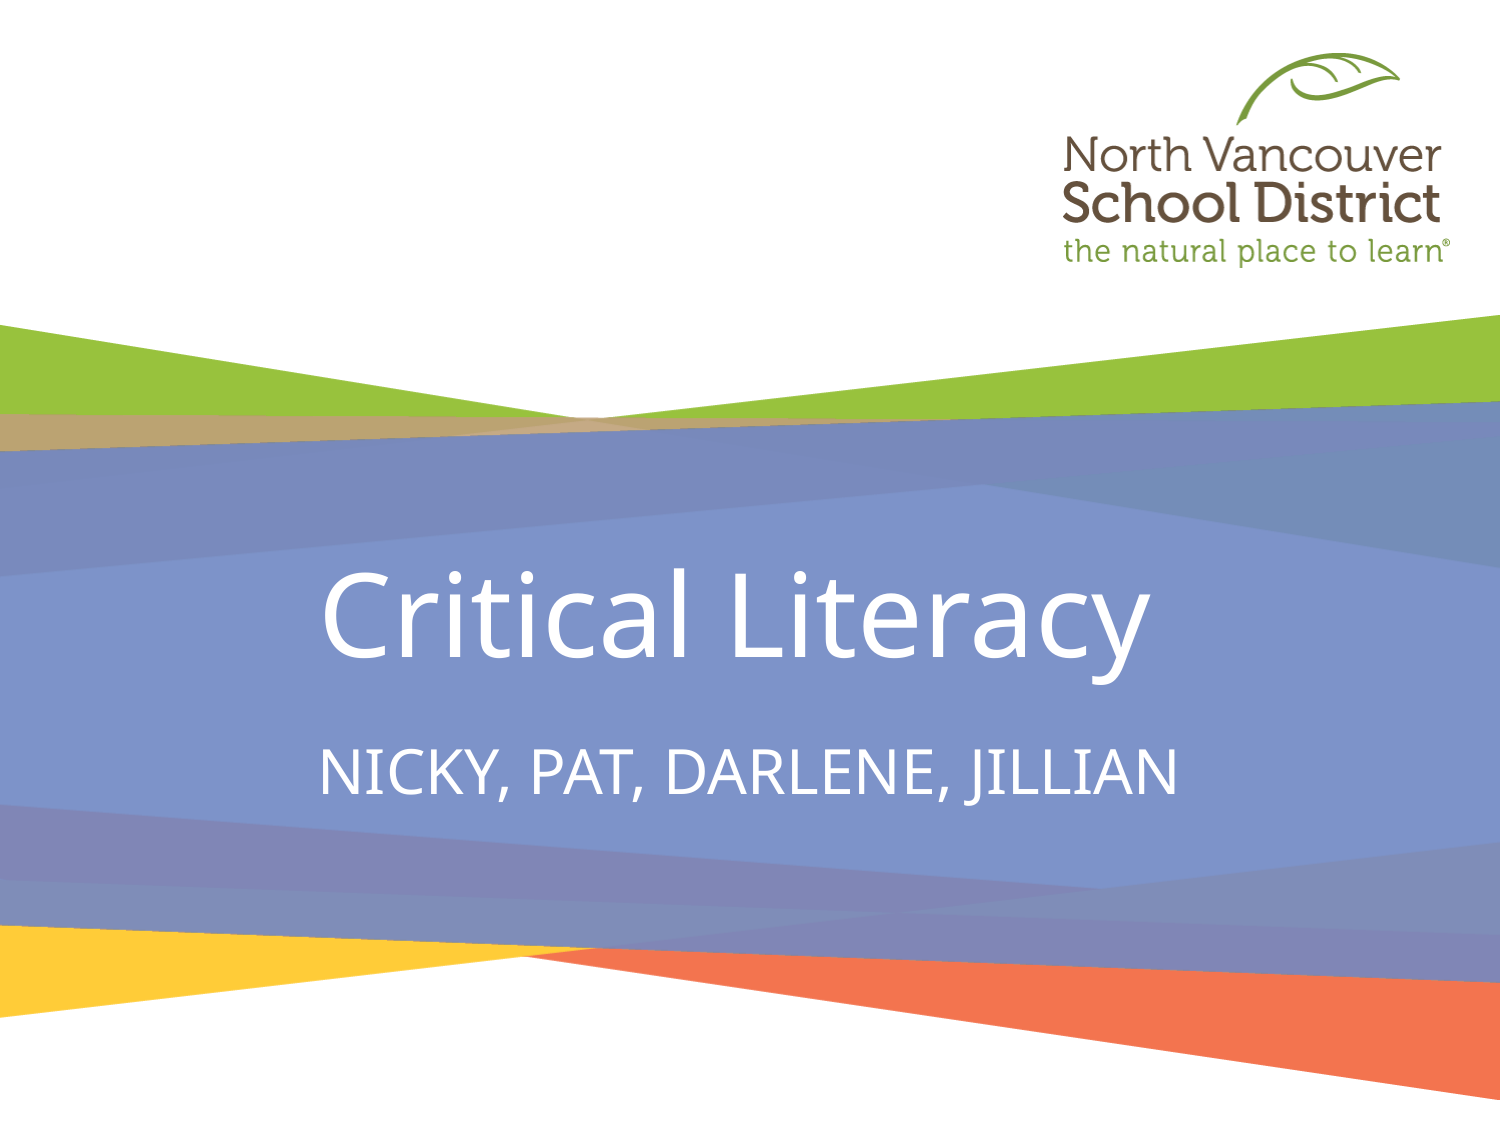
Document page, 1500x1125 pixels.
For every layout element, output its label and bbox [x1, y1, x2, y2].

picture [1063, 53, 1450, 268]
picture [0, 315, 1500, 1101]
